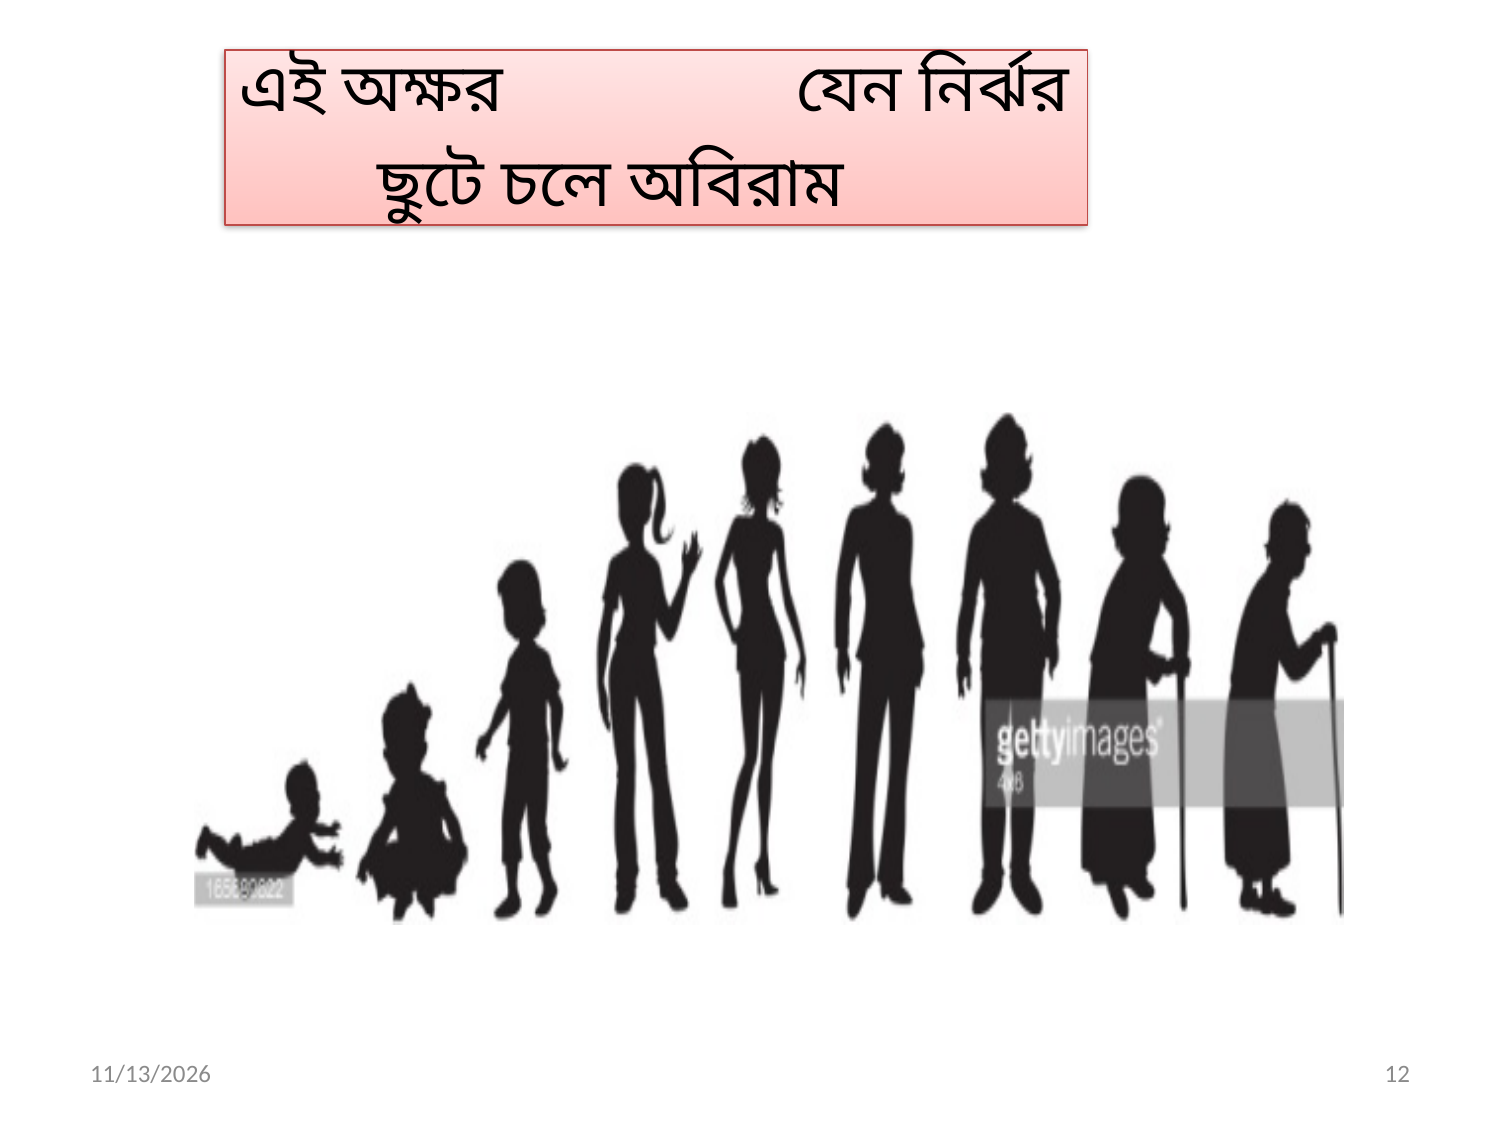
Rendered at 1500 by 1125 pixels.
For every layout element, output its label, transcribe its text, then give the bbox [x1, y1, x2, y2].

picture [194, 412, 1344, 926]
text_box এই অক্ষর যেন নির্ঝর ছুটে চলে অবিরাম [224, 49, 1088, 226]
slide_number 12 [1074, 1042, 1425, 1103]
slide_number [75, 1042, 425, 1103]
